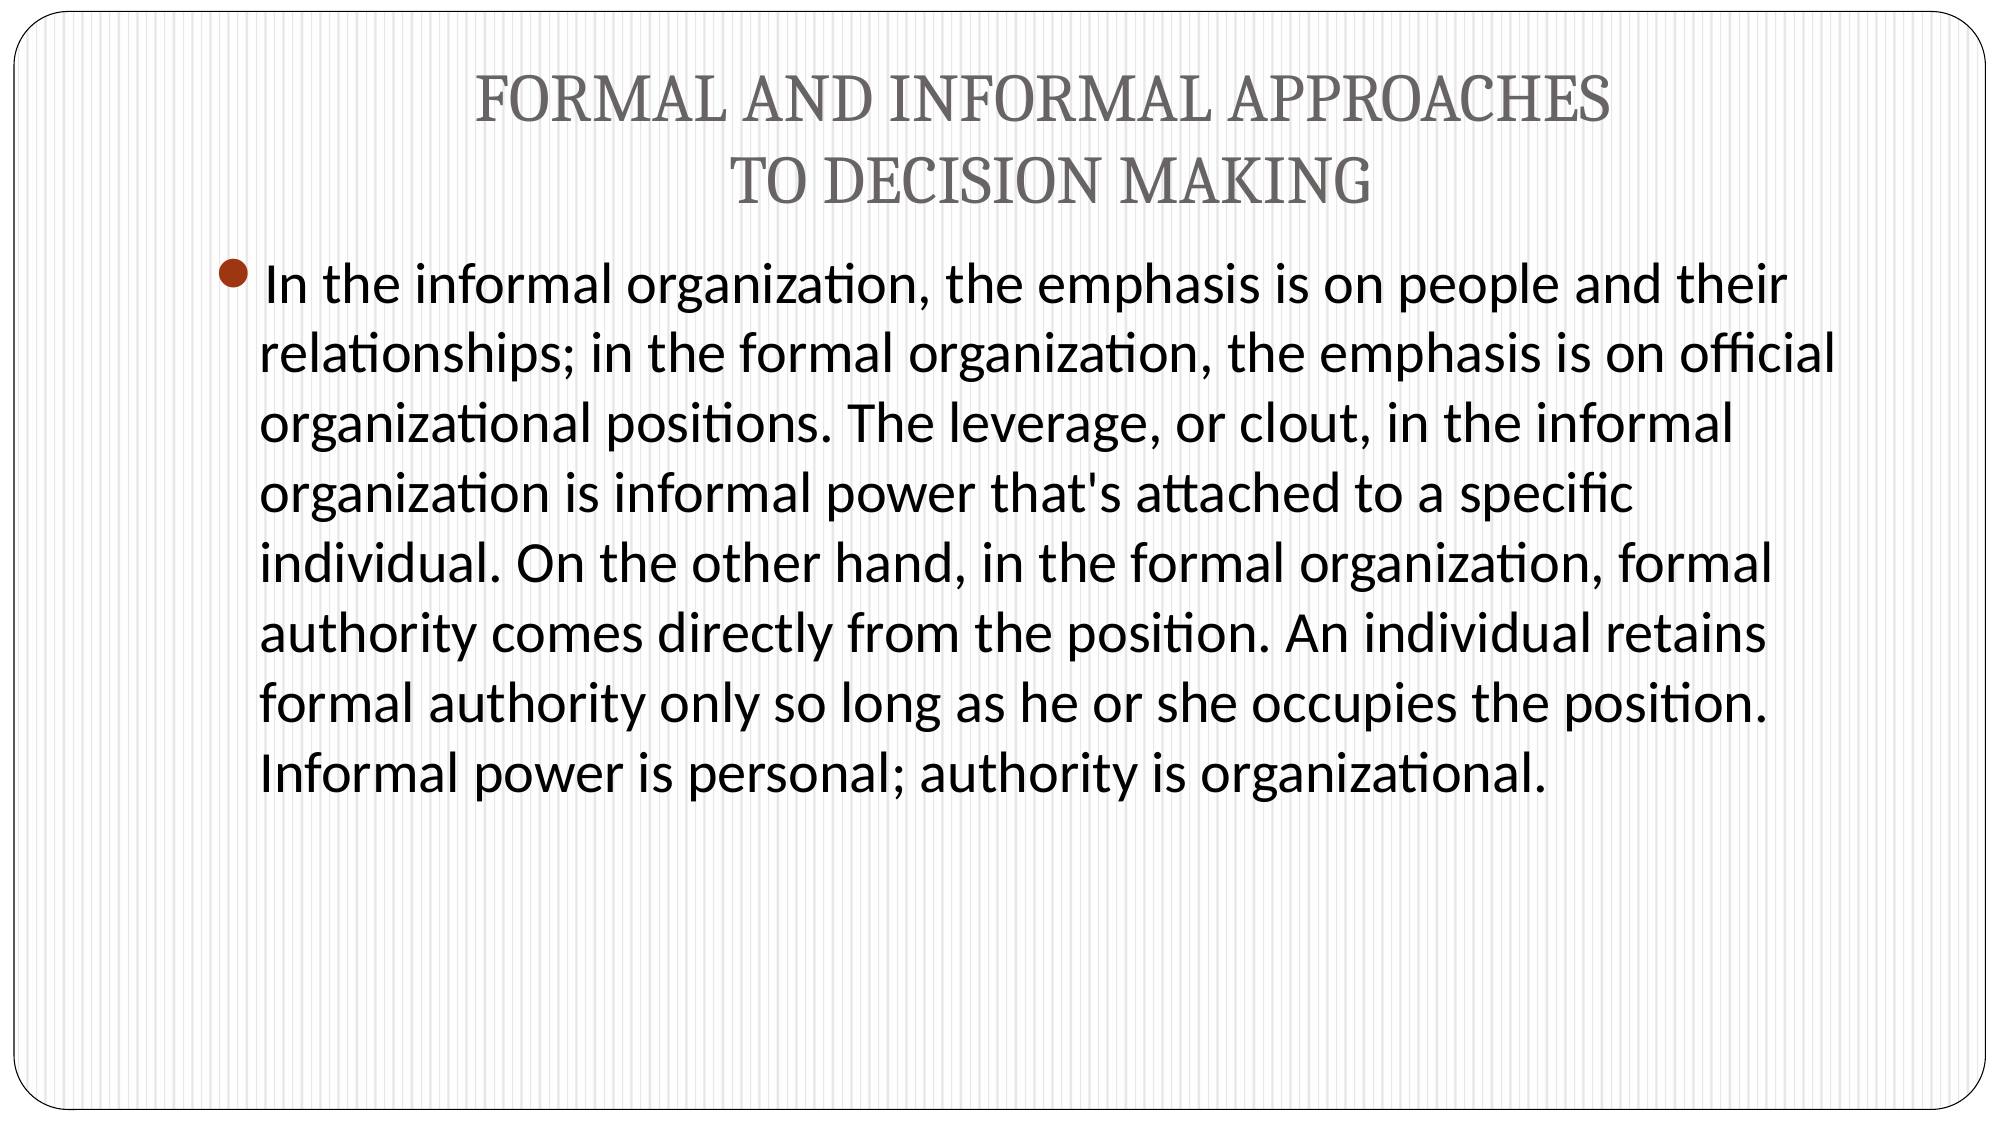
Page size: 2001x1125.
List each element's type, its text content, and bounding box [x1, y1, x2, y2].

title FORMAL AND INFORMAL APPROACHES TO DECISION MAKING [200, 45, 1900, 233]
list In the informal organization, the emphasis is on people and their relationships; in the formal organization, the emphasis is on official organizational positions. The leverage, or clout, in the informal organization is informal power that's attached to a specific individual. On the other hand, in the formal organization, formal authority comes directly from the position. An individual retains formal authority only so long as he or she occupies the position. Informal power is personal; authority is organizational. [200, 237, 1900, 988]
